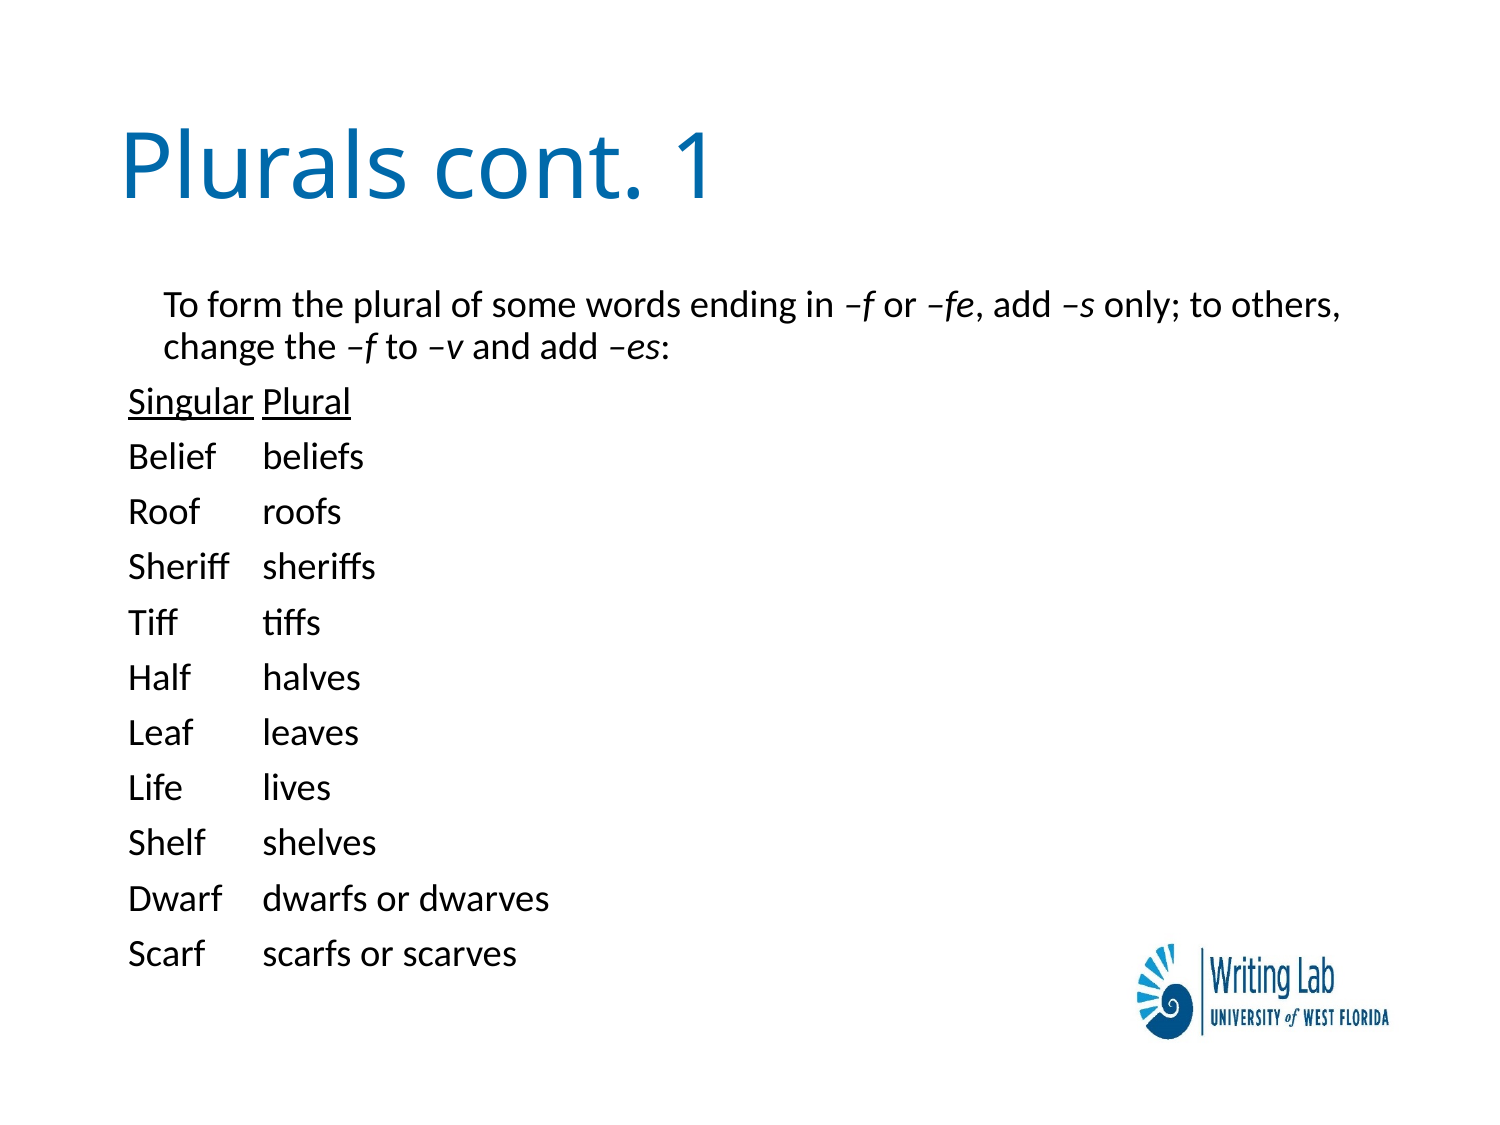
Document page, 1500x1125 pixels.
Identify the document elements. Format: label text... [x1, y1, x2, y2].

list To form the plural of some words ending in –f or –fe, add –s only; to others, change the –f to –v and add –es: Singular Plural Belief beliefs Roof roofs Sheriff sheriffs Tiff tiffs Half halves Leaf leaves Life lives Shelf shelves Dwarf dwarfs or dwarves Scarf scarfs or scarves [113, 277, 1407, 992]
title Plurals cont. 1 [103, 59, 1397, 278]
picture [1126, 911, 1408, 1072]
